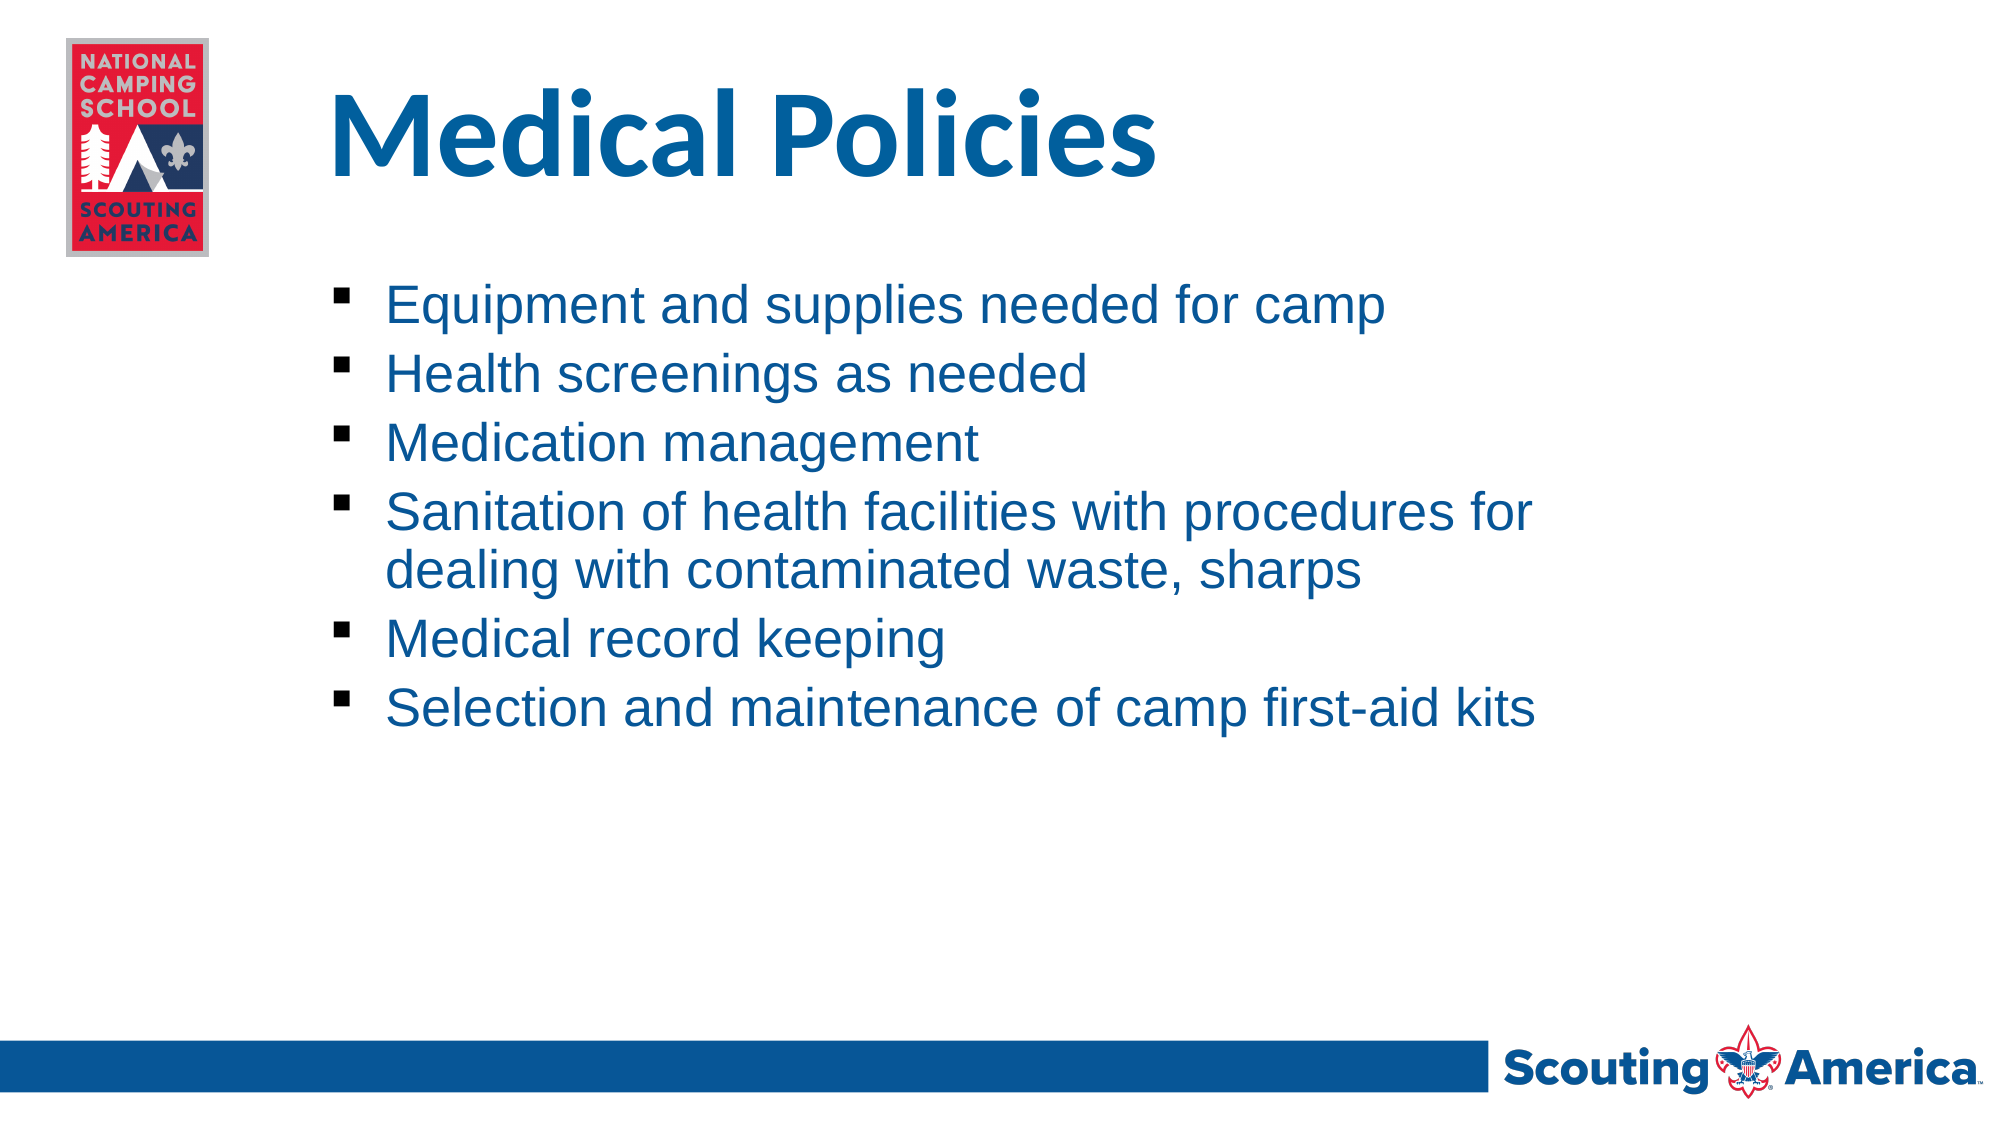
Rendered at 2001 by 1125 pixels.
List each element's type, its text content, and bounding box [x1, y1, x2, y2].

picture [66, 38, 209, 257]
list Equipment and supplies needed for camp Health screenings as needed Medication management Sanitation of health facilities with procedures for dealing with contaminated waste, sharps Medical record keeping Selection and maintenance of camp first-aid kits [239, 269, 1710, 925]
picture [1504, 1024, 1984, 1099]
title Medical Policies [312, 26, 1938, 245]
